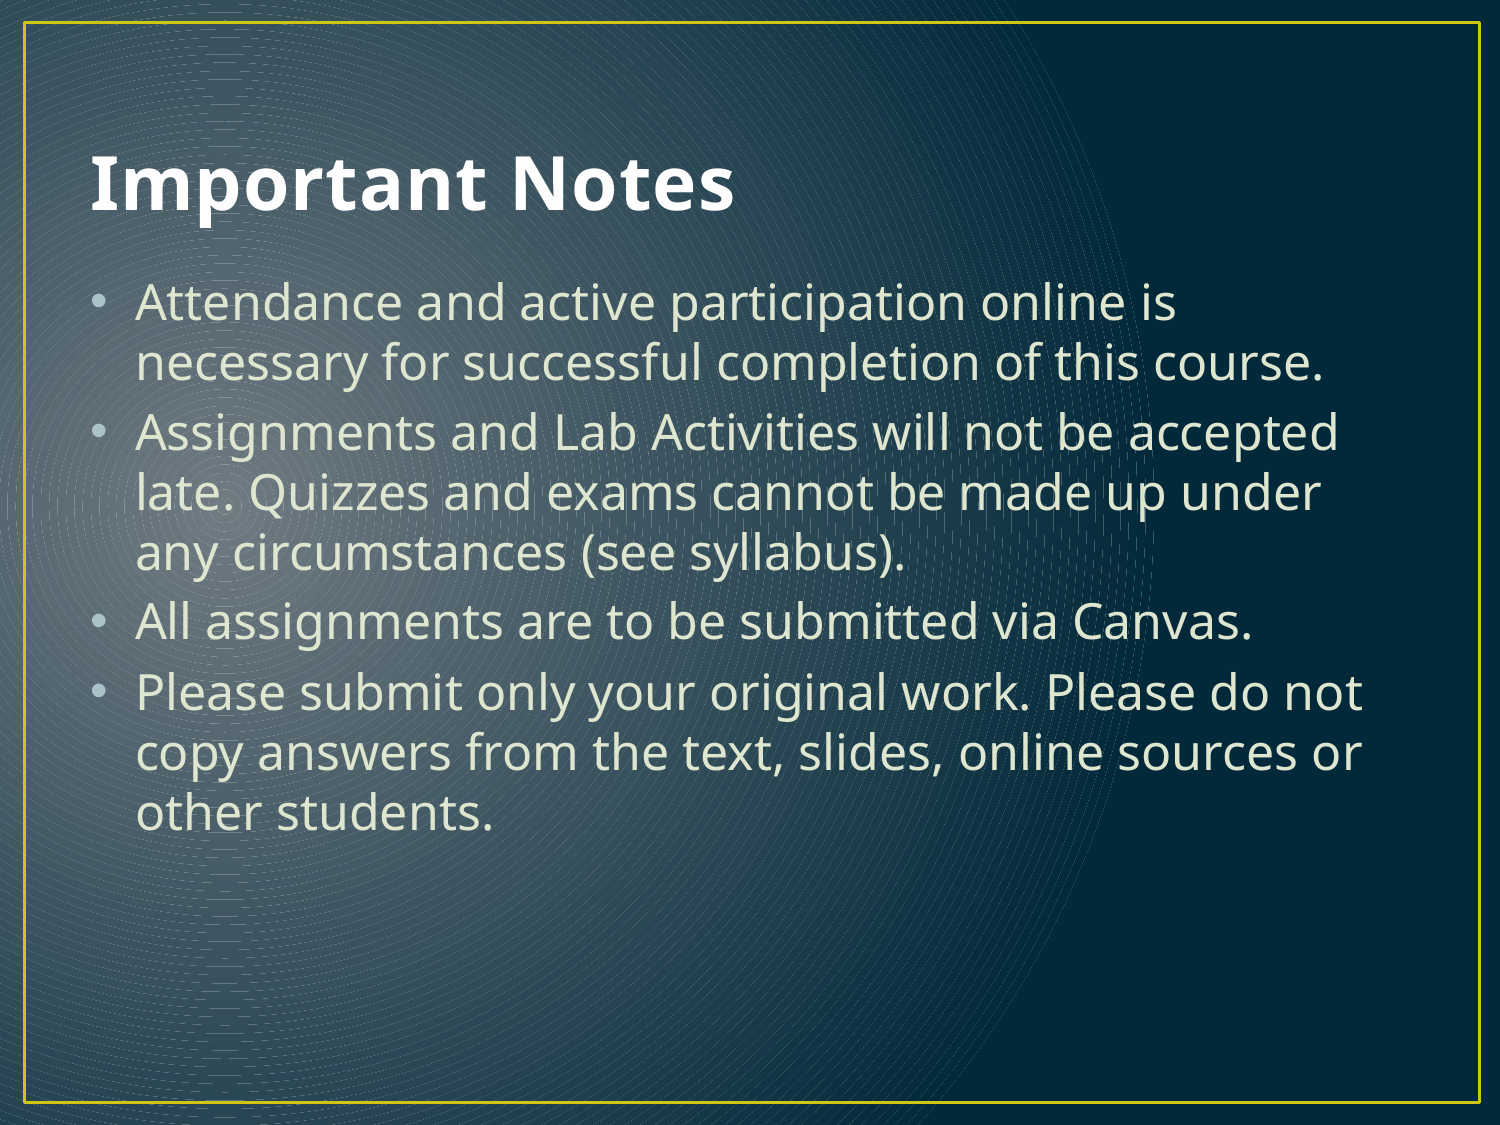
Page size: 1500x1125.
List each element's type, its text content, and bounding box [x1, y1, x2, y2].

title Important Notes [75, 45, 1425, 233]
list Attendance and active participation online is necessary for successful completion of this course. Assignments and Lab Activities will not be accepted late. Quizzes and exams cannot be made up under any circumstances (see syllabus). All assignments are to be submitted via Canvas. Please submit only your original work. Please do not copy answers from the text, slides, online sources or other students. [75, 262, 1425, 1005]
